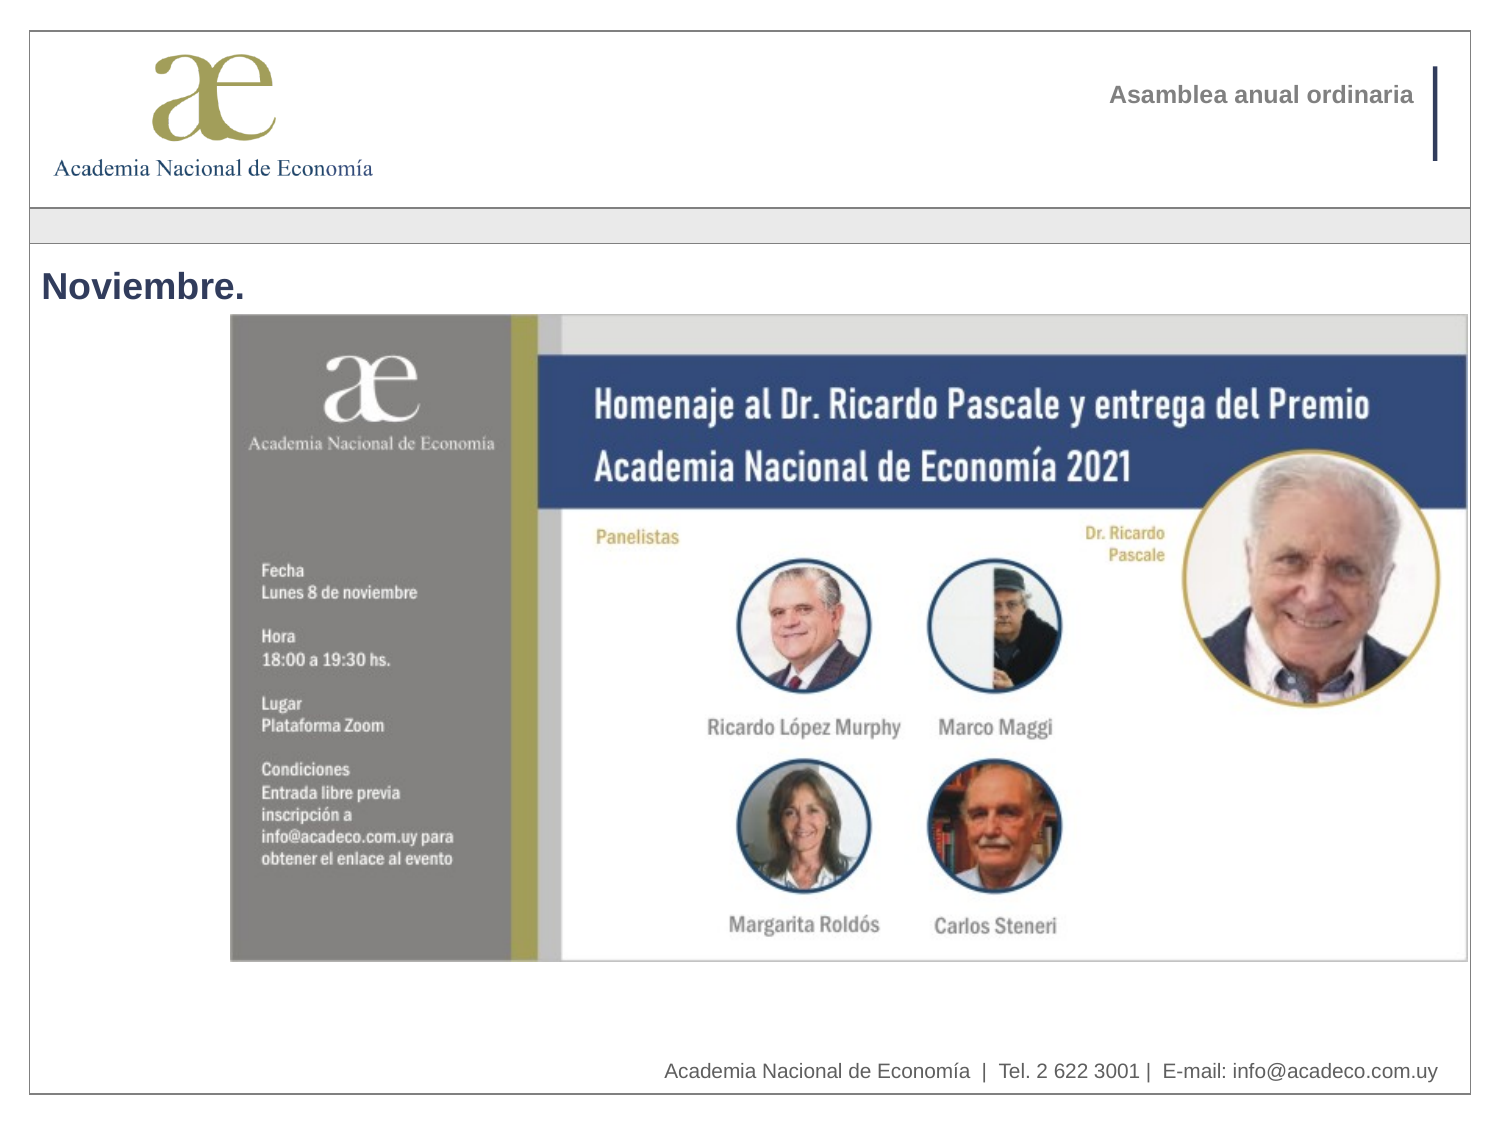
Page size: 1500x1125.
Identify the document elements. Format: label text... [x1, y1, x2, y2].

picture [229, 314, 1468, 962]
title Noviembre. [0, 254, 1459, 315]
picture [53, 54, 373, 176]
